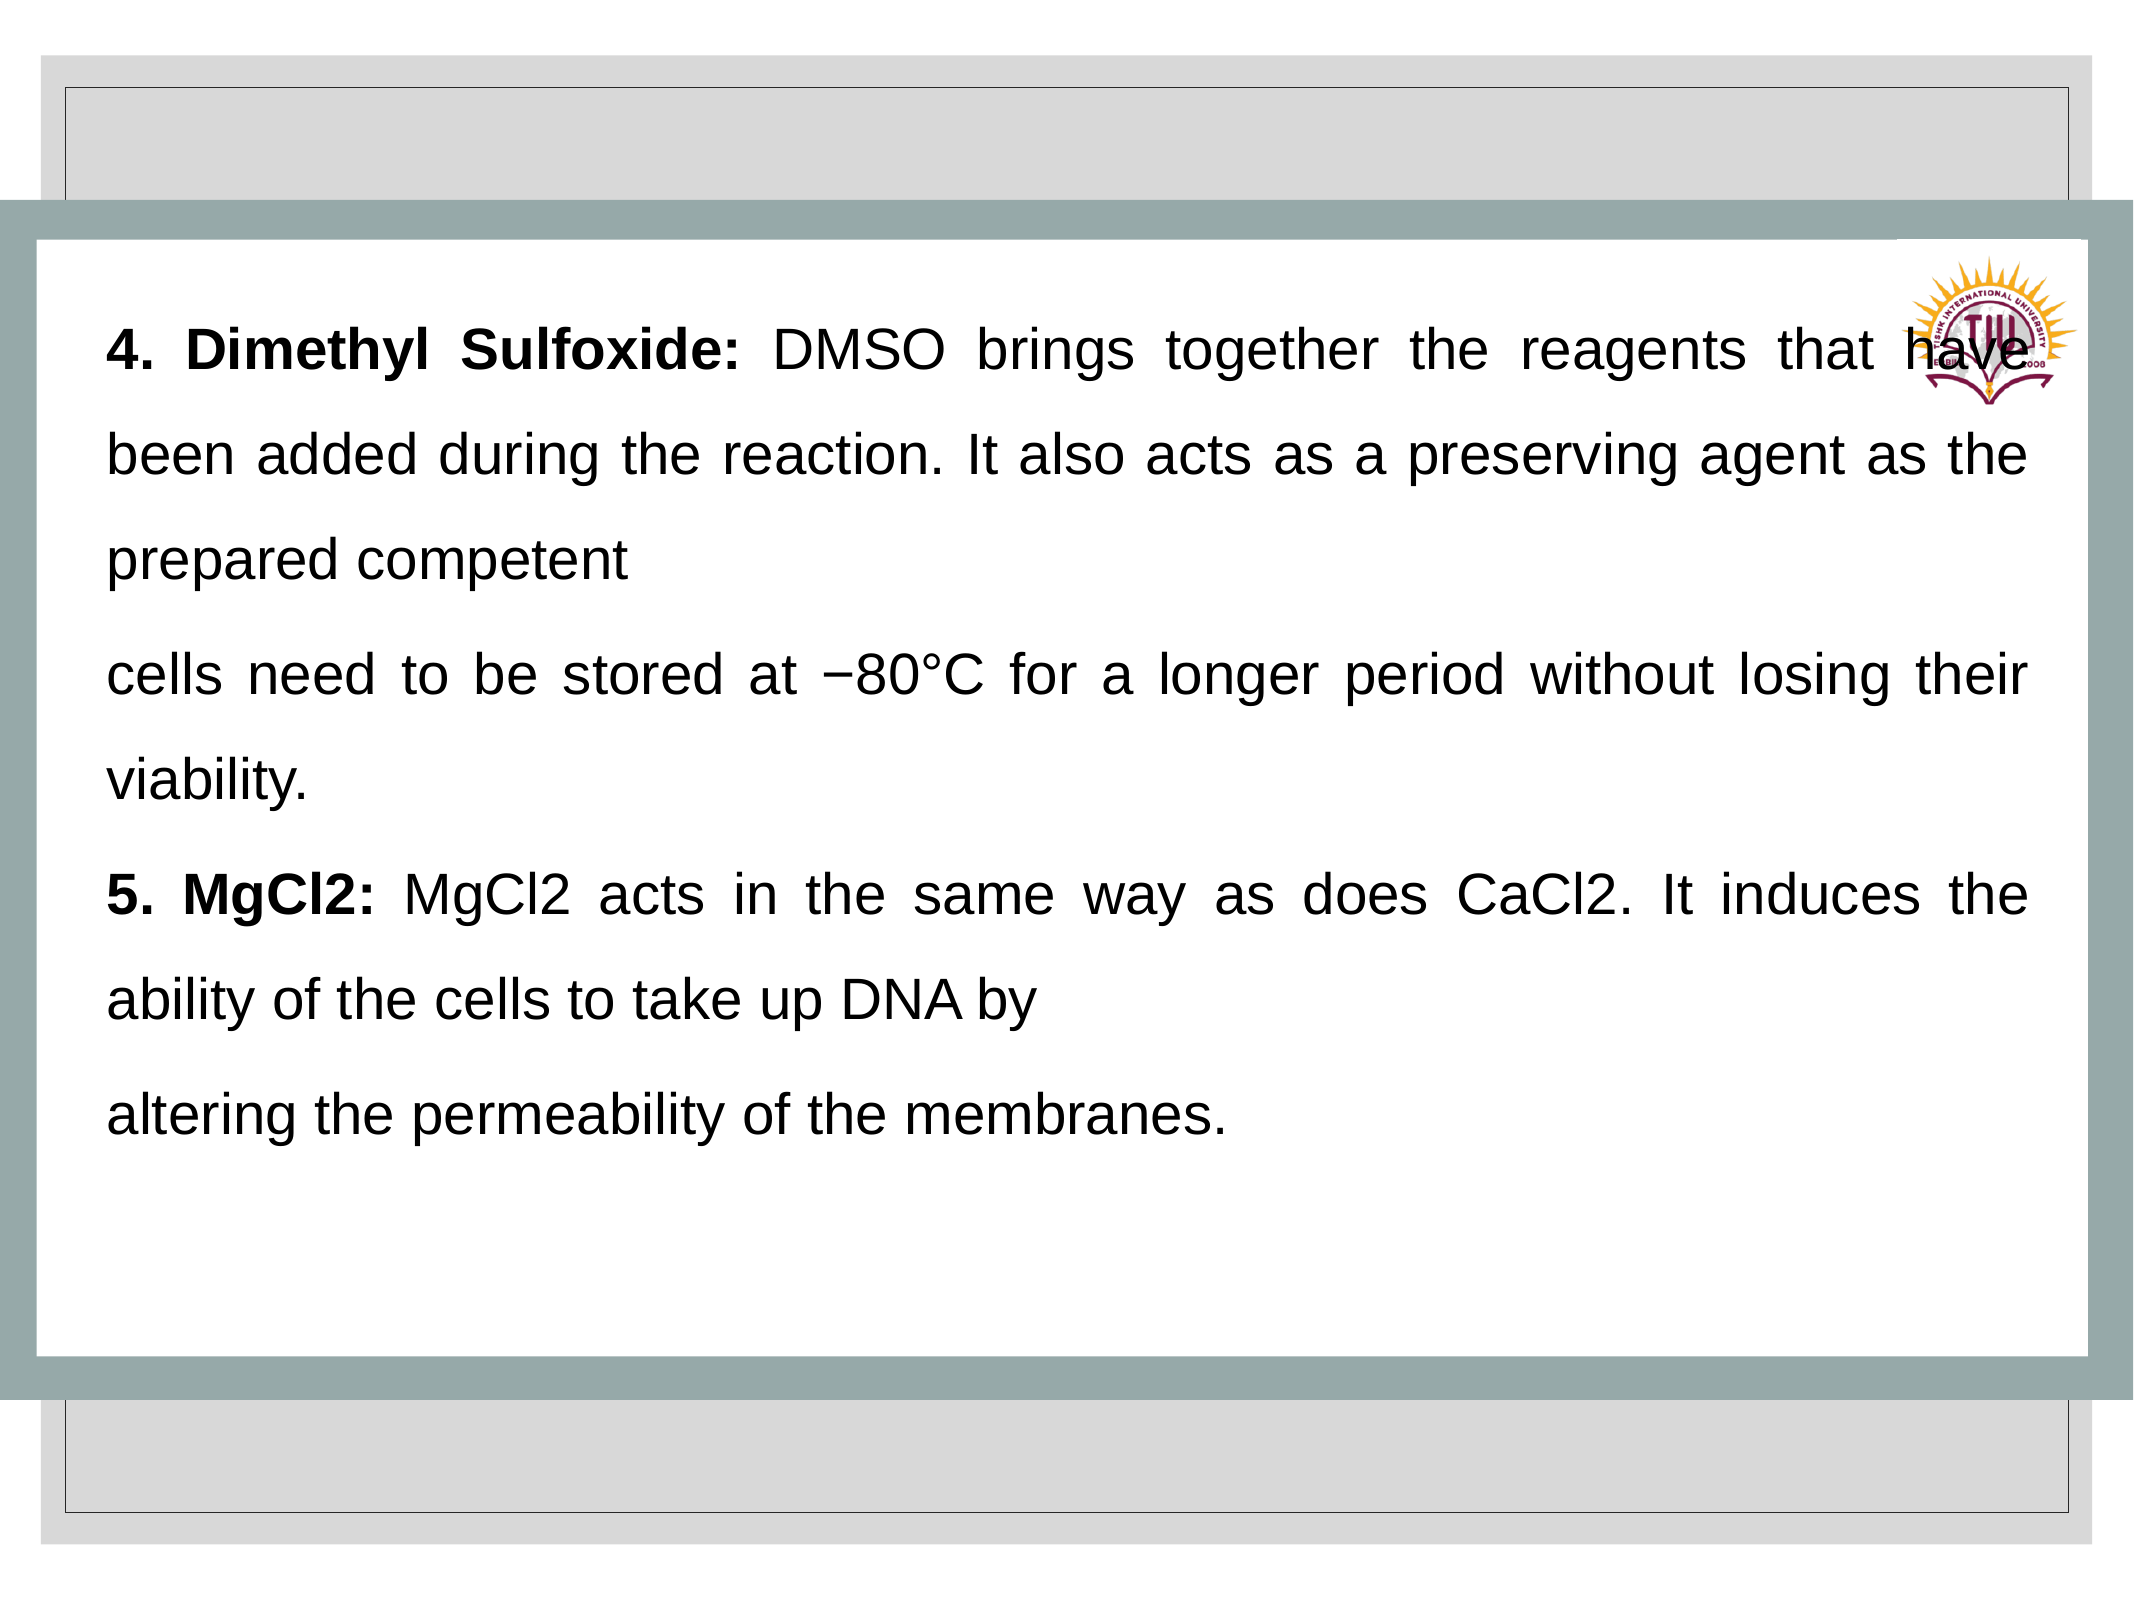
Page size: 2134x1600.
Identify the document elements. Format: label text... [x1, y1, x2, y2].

text_box [36, 239, 2088, 1357]
text_box [0, 199, 2134, 1401]
picture [1897, 239, 2081, 420]
text_box 4. Dimethyl Sulfoxide: DMSO brings together the reagents that have been added during the reaction. It also acts as a preserving agent as the prepared competent cells need to be stored at −80°C for a longer period without losing their viability. 5. MgCl2: MgCl2 acts in the same way as does CaCl2. It induces the ability of the cells to take up DNA by altering the permeability of the membranes. [99, 312, 2039, 1110]
